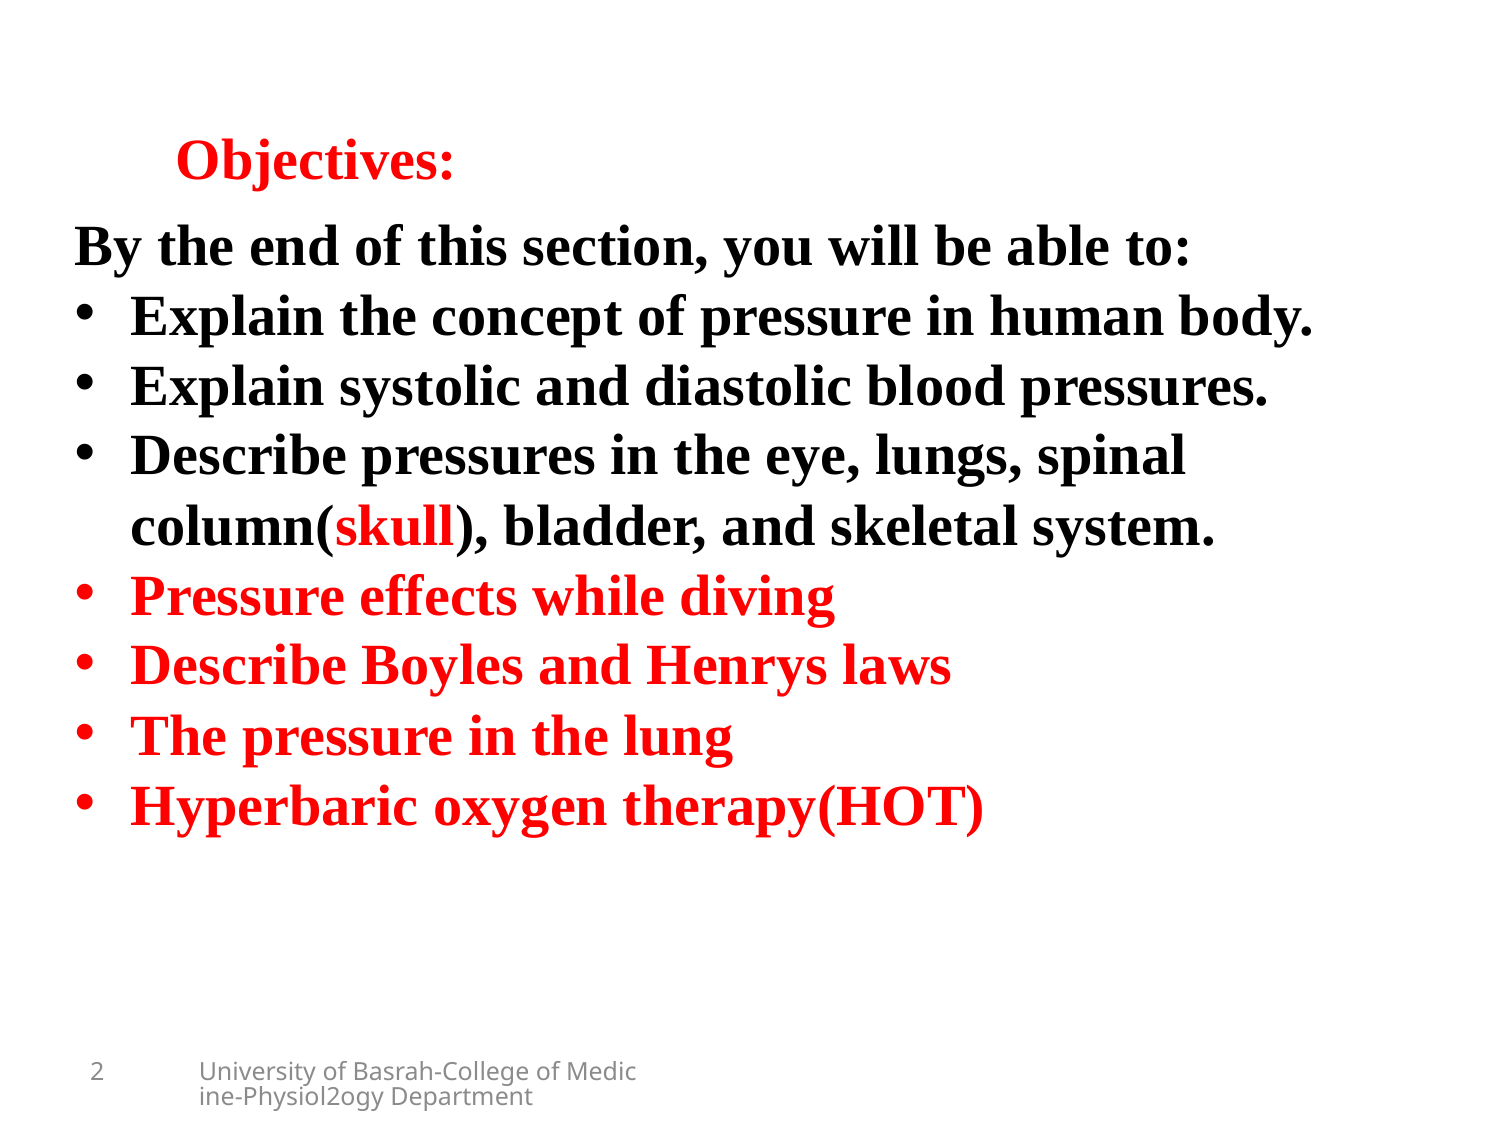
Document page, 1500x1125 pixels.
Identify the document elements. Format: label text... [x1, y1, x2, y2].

text_box By the end of this section, you will be able to: Explain the concept of pressure in human body. Explain systolic and diastolic blood pressures. Describe pressures in the eye, lungs, spinal column(skull), bladder, and skeletal system. Pressure effects while diving Describe Boyles and Henrys laws The pressure in the lung Hyperbaric oxygen therapy(HOT) [59, 199, 1429, 1054]
footer University of Basrah-College of Medicine-Physiol2ogy Department [512, 1042, 988, 1103]
text_box Objectives: [161, 113, 473, 199]
slide_number 2 [75, 1042, 425, 1103]
